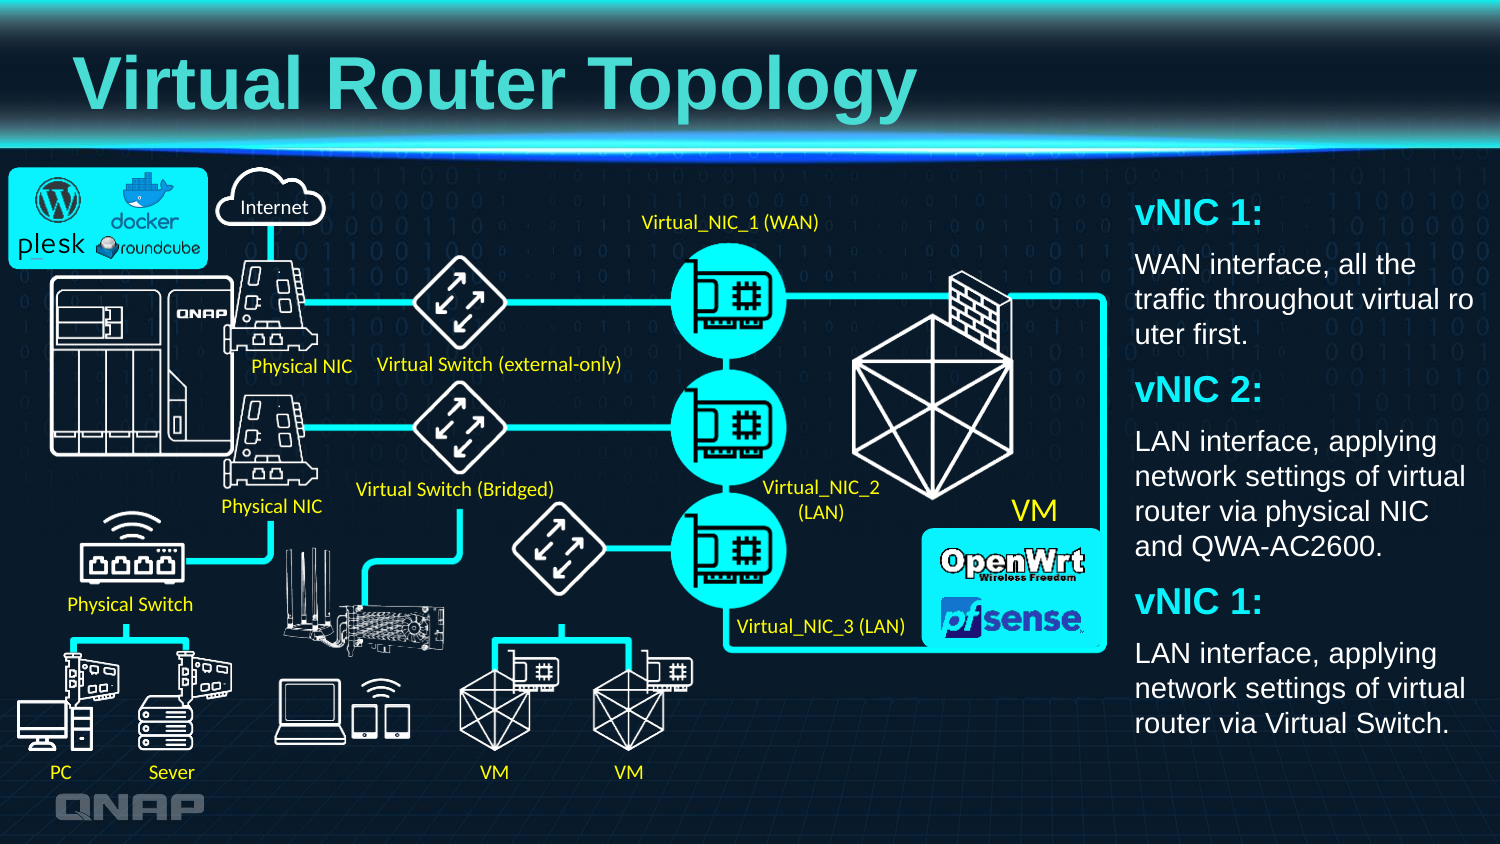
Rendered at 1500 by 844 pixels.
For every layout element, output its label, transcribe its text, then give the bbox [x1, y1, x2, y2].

text_box VM [460, 759, 530, 791]
text_box vNIC 2: LAN interface, applying network settings of virtual router via physical NIC and QWA-AC2600. [1119, 357, 1490, 569]
text_box [6, 165, 18, 270]
text_box VM [594, 759, 664, 791]
text_box vNIC 1: LAN interface, applying network settings of virtual router via Virtual Switch. [1119, 569, 1500, 747]
title Virtual Router Topology [57, 38, 1442, 120]
picture [0, 0, 1500, 844]
text_box Sever [128, 759, 216, 791]
text_box PC [31, 759, 90, 791]
text_box vNIC 1: WAN interface, all the traffic throughout virtual router first. [1119, 180, 1490, 357]
